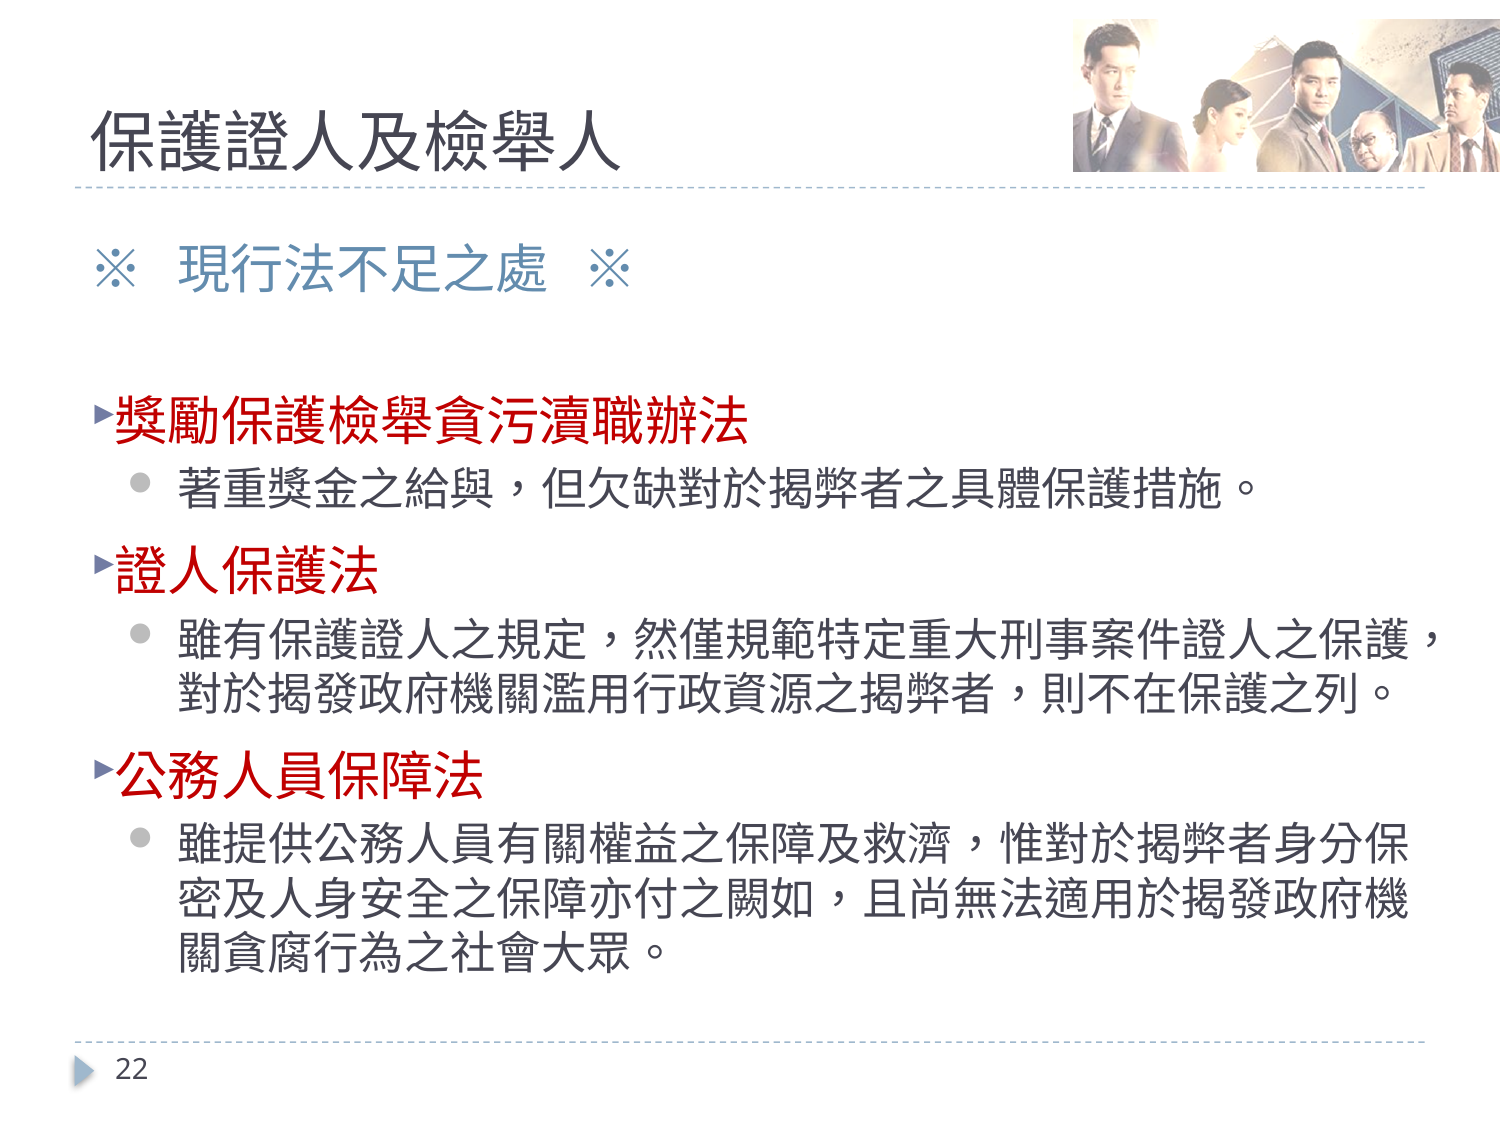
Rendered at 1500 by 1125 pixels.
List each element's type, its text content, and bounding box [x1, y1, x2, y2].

slide_number 22 [100, 1042, 426, 1103]
list ※ 現行法不足之處 ※ 獎勵保護檢舉貪污瀆職辦法 著重獎金之給與，但欠缺對於揭弊者之具體保護措施。 證人保護法 雖有保護證人之規定，然僅規範特定重大刑事案件證人之保護，對於揭發政府機關濫用行政資源之揭弊者，則不在保護之列。 公務人員保障法 雖提供公務人員有關權益之保障及救濟，惟對於揭弊者身分保密及人身安全之保障亦付之闕如，且尚無法適用於揭發政府機關貪腐行為之社會大眾。 [75, 227, 1425, 1038]
title 保護證人及檢舉人 [75, 24, 1425, 188]
picture [1073, 18, 1500, 172]
